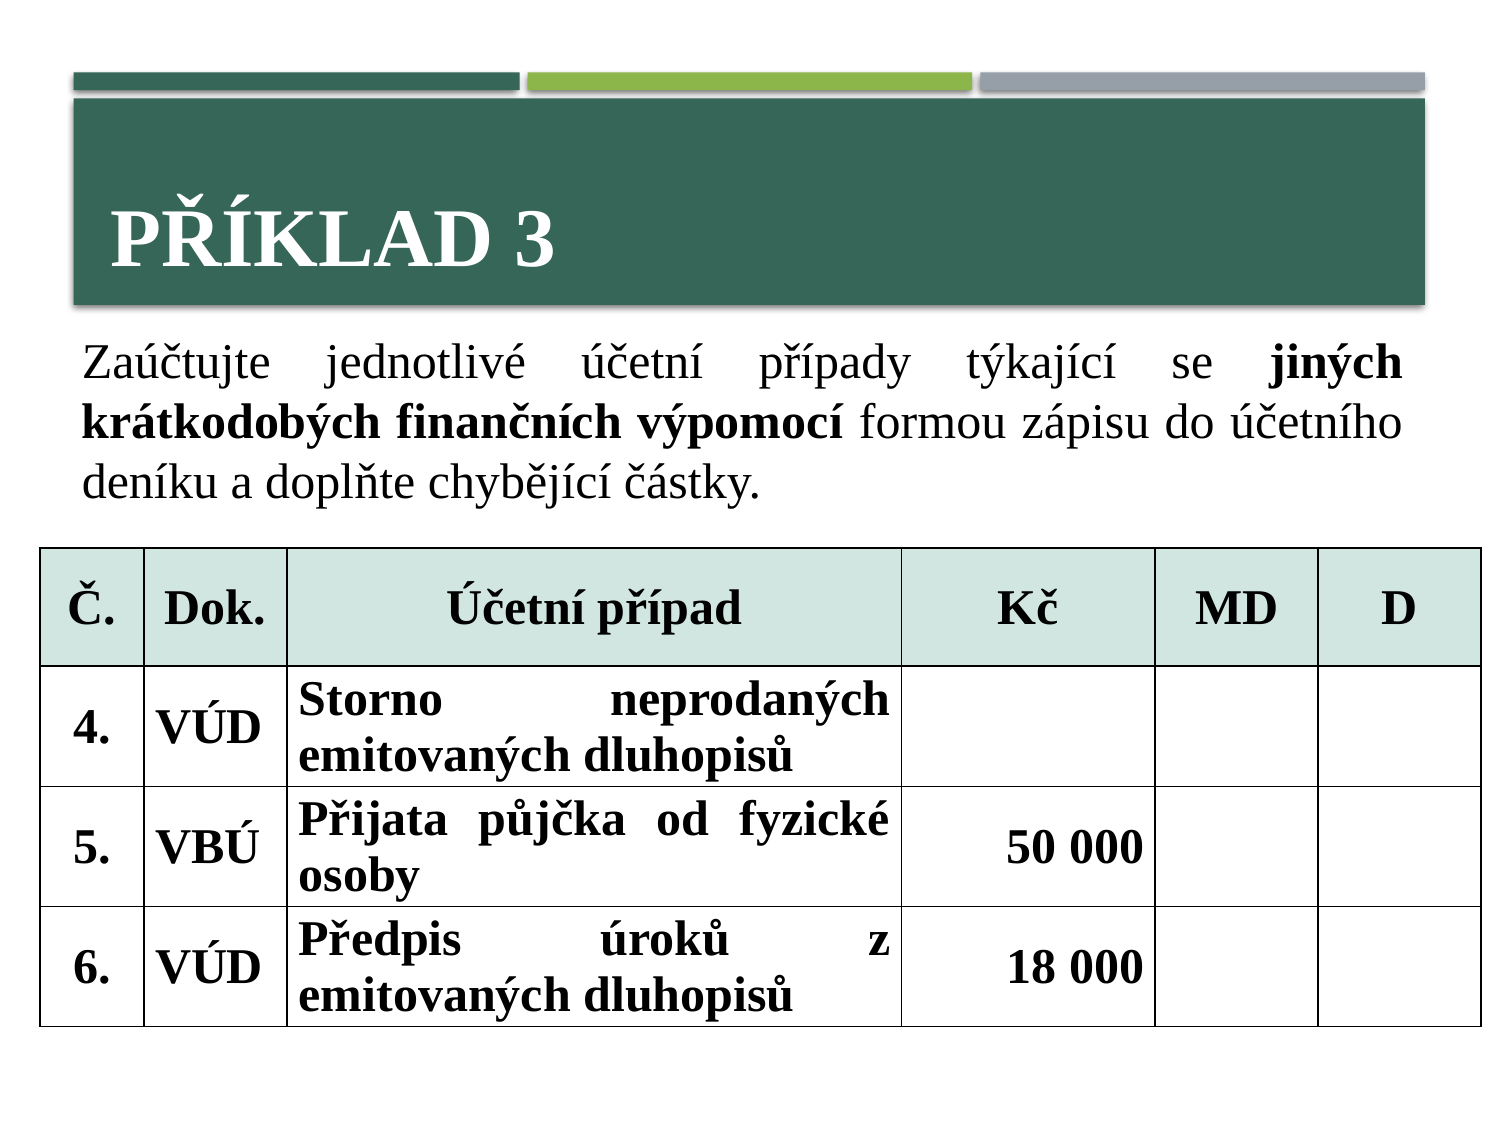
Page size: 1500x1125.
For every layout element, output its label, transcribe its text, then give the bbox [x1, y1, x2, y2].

table_cell [902, 667, 1154, 786]
table_cell VBÚ [145, 787, 286, 906]
table_cell [1156, 667, 1317, 786]
table_cell 50 000 [902, 787, 1154, 906]
table_header Kč [902, 549, 1154, 665]
table_header D [1319, 549, 1480, 665]
table_cell [1319, 907, 1480, 1026]
table_cell 18 000 [902, 907, 1154, 1026]
table_header Účetní případ [288, 549, 901, 665]
text_box Zaúčtujte jednotlivé účetní případy týkající se jiných krátkodobých finančních výpomocí formou zápisu do účetního deníku a doplňte chybějící částky. [67, 320, 1418, 516]
table_cell Storno neprodaných emitovaných dluhopisů [288, 667, 901, 786]
table_cell [1319, 787, 1480, 906]
table_cell VÚD [145, 907, 286, 1026]
table_cell 5. [41, 787, 143, 906]
title Příklad 3 [95, 112, 1406, 291]
table_cell 6. [41, 907, 143, 1026]
table_cell [1156, 787, 1317, 906]
table_cell VÚD [145, 667, 286, 786]
table_cell Předpis úroků z emitovaných dluhopisů [288, 907, 901, 1026]
table_cell 4. [41, 667, 143, 786]
table_cell Přijata půjčka od fyzické osoby [288, 787, 901, 906]
table_header Dok. [145, 549, 286, 665]
table_header MD [1156, 549, 1317, 665]
table_header Č. [41, 549, 143, 665]
table_cell [1156, 907, 1317, 1026]
table_cell [1319, 667, 1480, 786]
